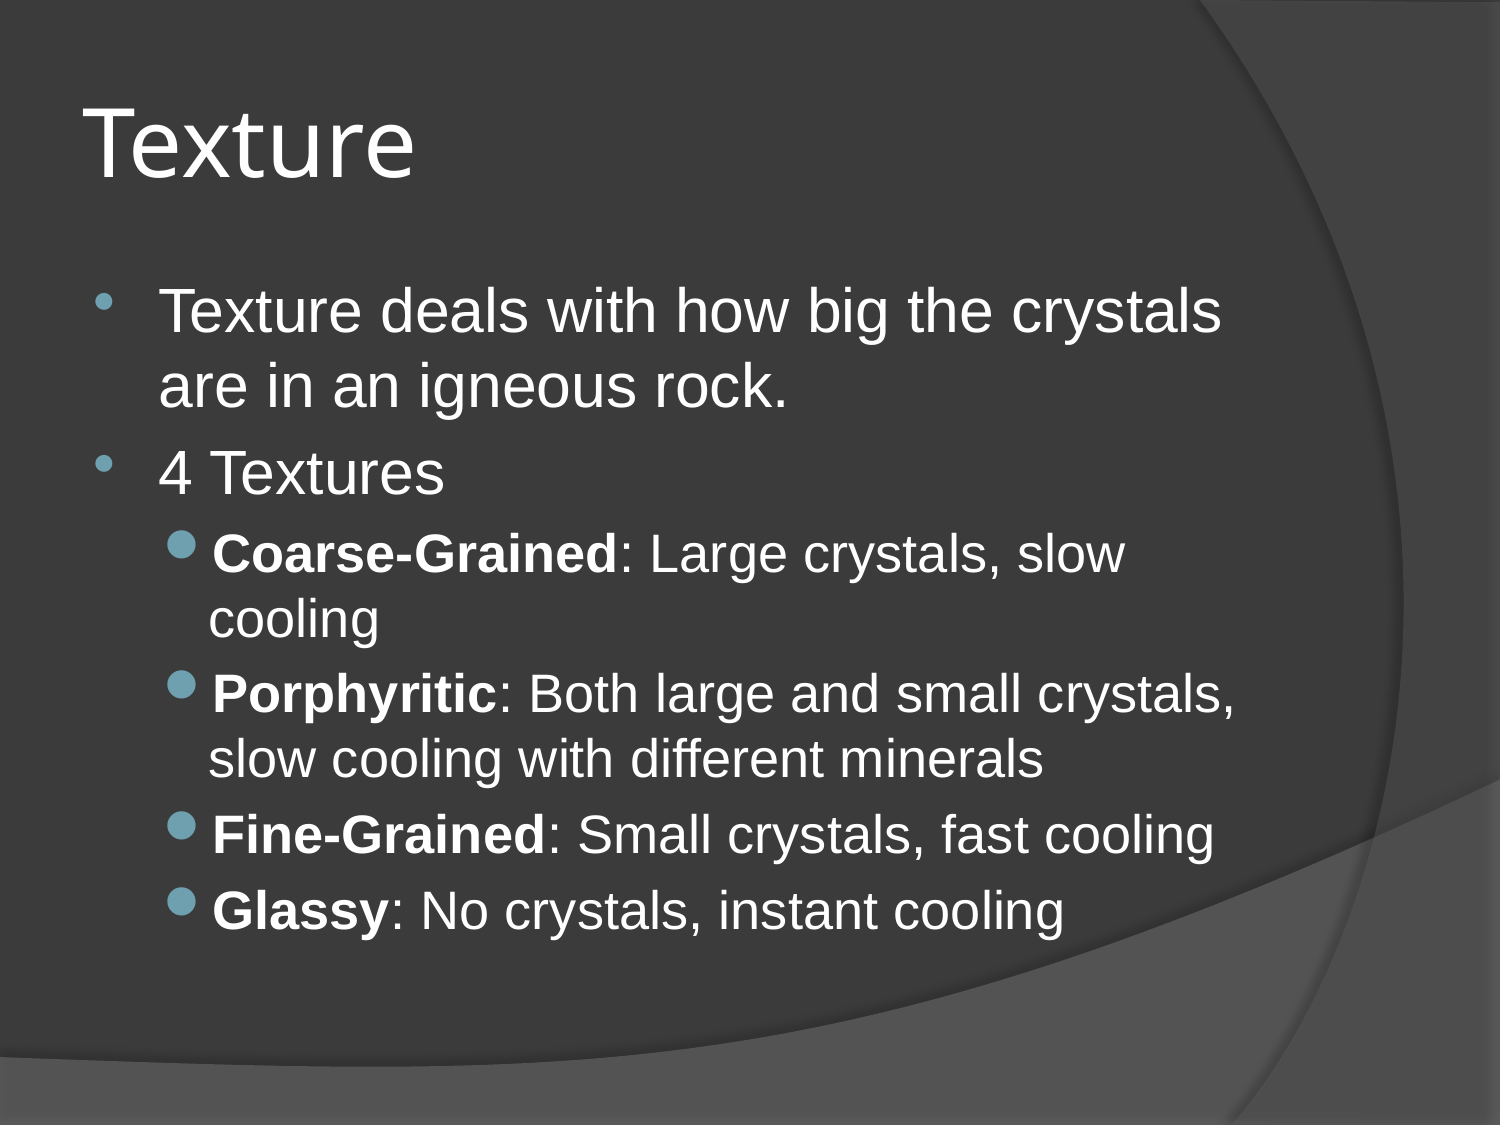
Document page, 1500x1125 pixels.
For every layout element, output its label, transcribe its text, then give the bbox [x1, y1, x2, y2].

title Texture [75, 45, 1300, 233]
list Texture deals with how big the crystals are in an igneous rock. 4 Textures Coarse-Grained: Large crystals, slow cooling Porphyritic: Both large and small crystals, slow cooling with different minerals Fine-Grained: Small crystals, fast cooling Glassy: No crystals, instant cooling [75, 262, 1300, 1005]
